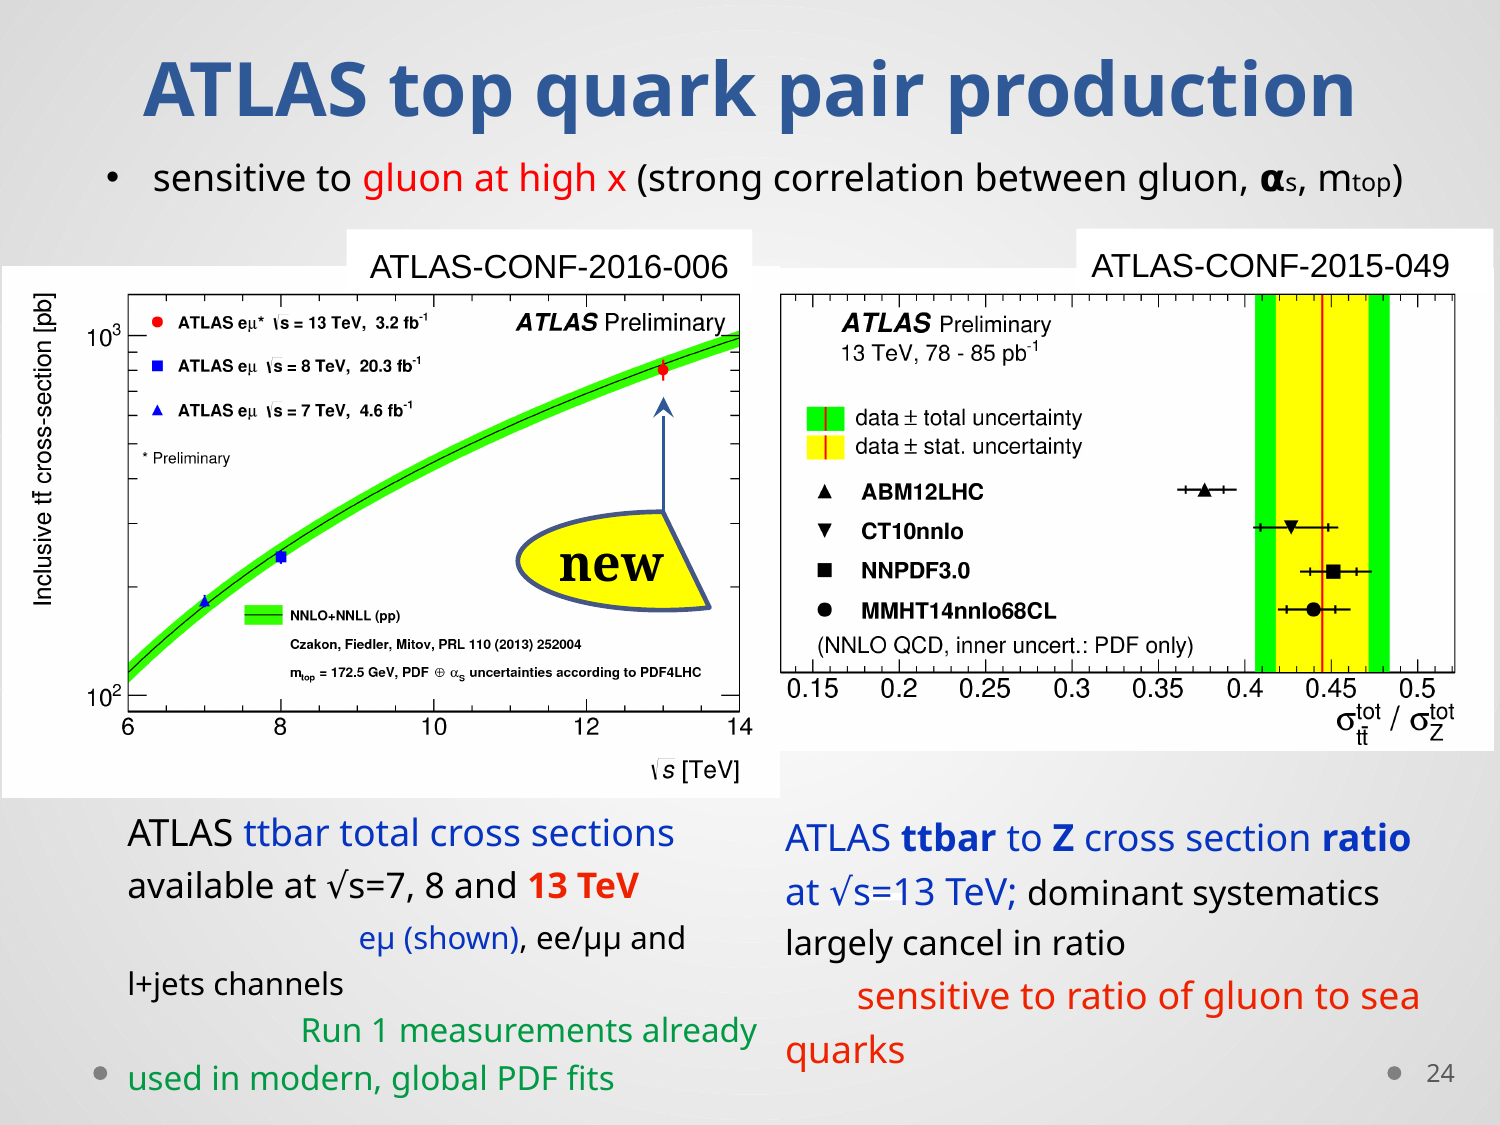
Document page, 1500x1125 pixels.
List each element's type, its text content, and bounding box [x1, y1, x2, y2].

slide_number 24 [1421, 1042, 1479, 1103]
text_box ATLAS ttbar to Z cross section ratio at √s=13 TeV; dominant systematics largely cancel in ratio sensitive to ratio of gluon to sea quarks [770, 797, 1470, 1078]
text_box sensitive to gluon at high x (strong correlation between gluon, 𝝰s, mtop) [91, 137, 1500, 206]
text_box ATLAS-CONF-2015-049 [1076, 228, 1494, 268]
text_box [2, 266, 809, 798]
text_box ATLAS ttbar total cross sections available at √s=7, 8 and 13 TeV eμ (shown), ee/μμ and l+jets channels Run 1 measurements already used in modern, global PDF fits [112, 806, 780, 1118]
picture [809, 268, 1494, 751]
text_box ATLAS-CONF-2016-006 [346, 229, 753, 264]
text_box ATLAS top quark pair production [2, 3, 1500, 140]
